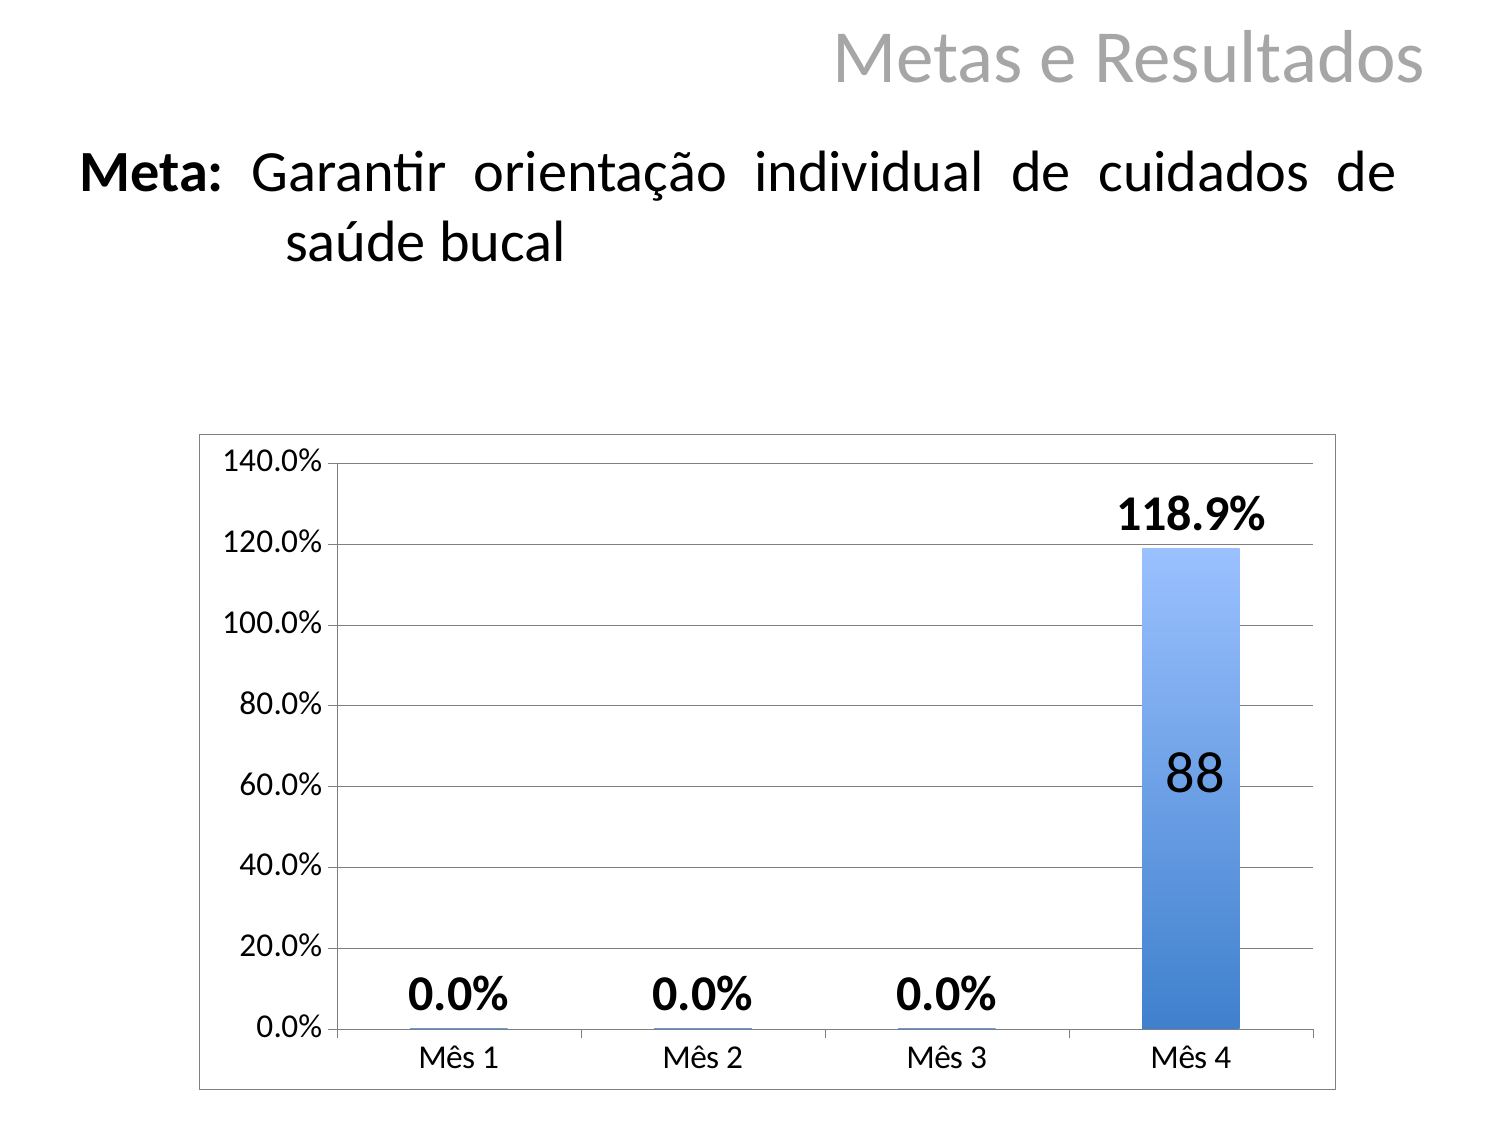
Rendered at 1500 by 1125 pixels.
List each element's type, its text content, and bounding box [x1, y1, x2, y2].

chart [198, 433, 1337, 1091]
text_box Metas e Resultados [817, 0, 1441, 105]
text_box Meta: Garantir orientação individual de cuidados de saúde bucal [64, 125, 1412, 281]
